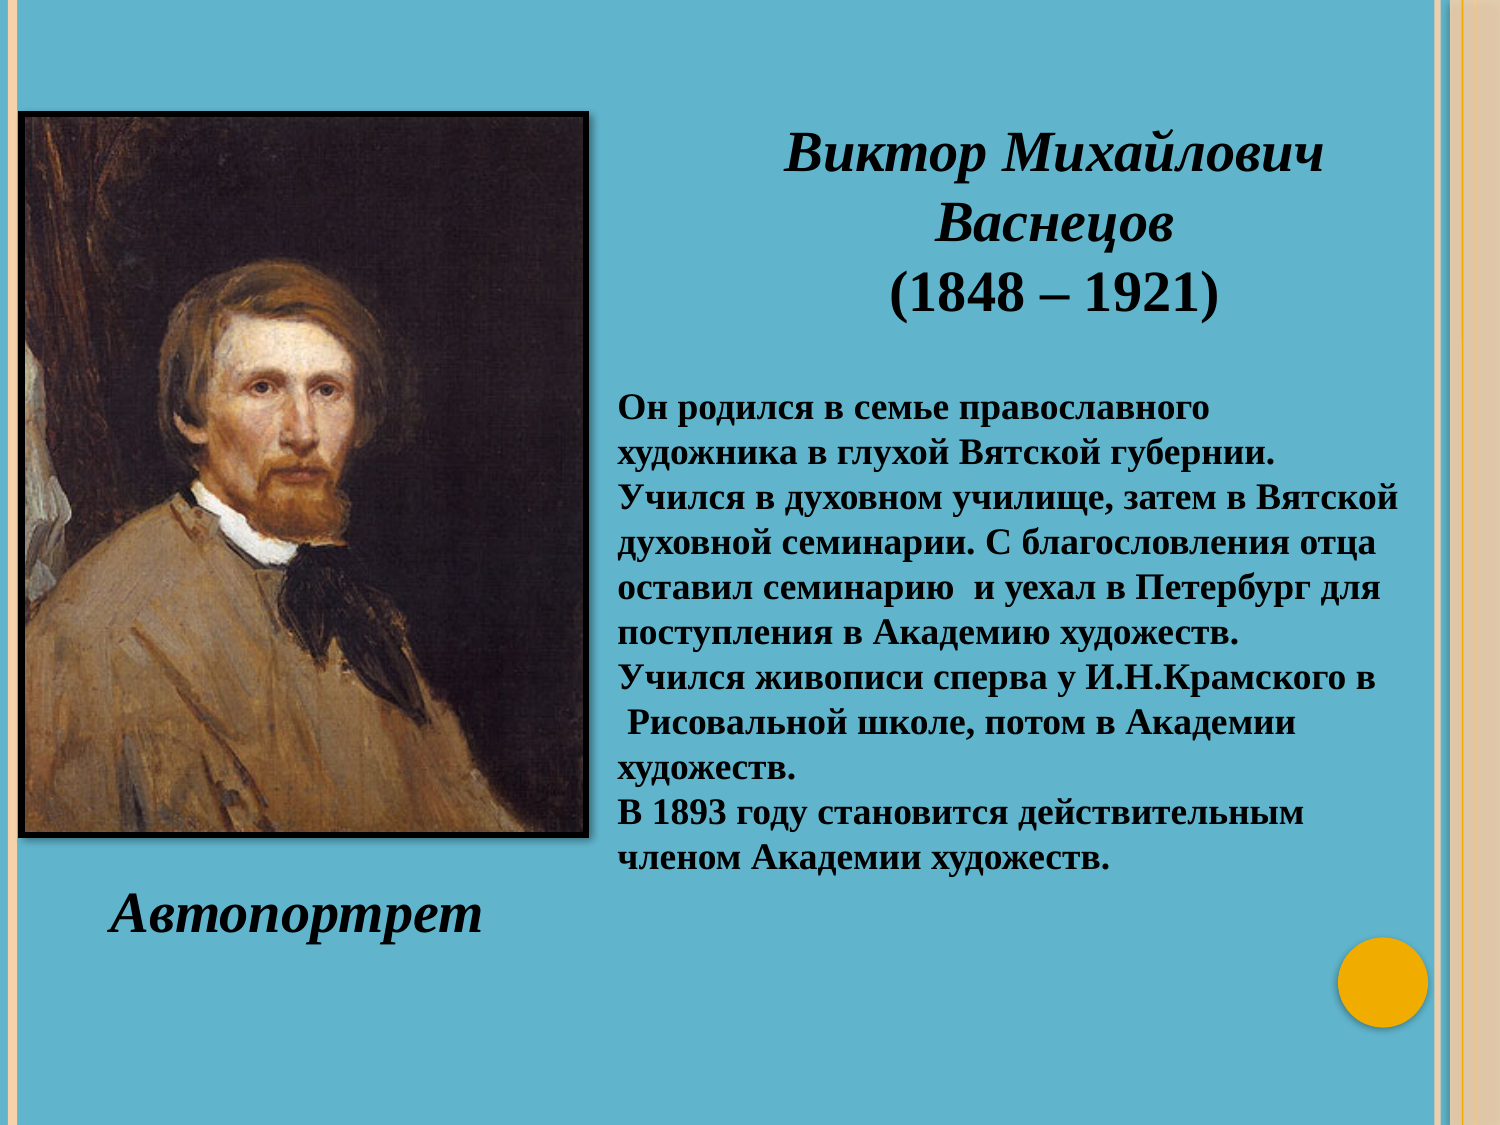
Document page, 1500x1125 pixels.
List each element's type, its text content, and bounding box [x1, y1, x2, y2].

text_box Виктор Михайлович Васнецов (1848 – 1921) [691, 105, 1418, 331]
text_box Он родился в семье православного художника в глухой Вятской губернии. Учился в духовном училище, затем в Вятской духовной семинарии. С благословления отца оставил семинарию и уехал в Петербург для поступления в Академию художеств. Учился живописи сперва у И.Н.Крамского в Рисовальной школе, потом в Академии художеств. В 1893 году становится действительным членом Академии художеств. [602, 374, 1414, 1020]
text_box Автопортрет [95, 867, 499, 952]
picture [23, 116, 584, 833]
